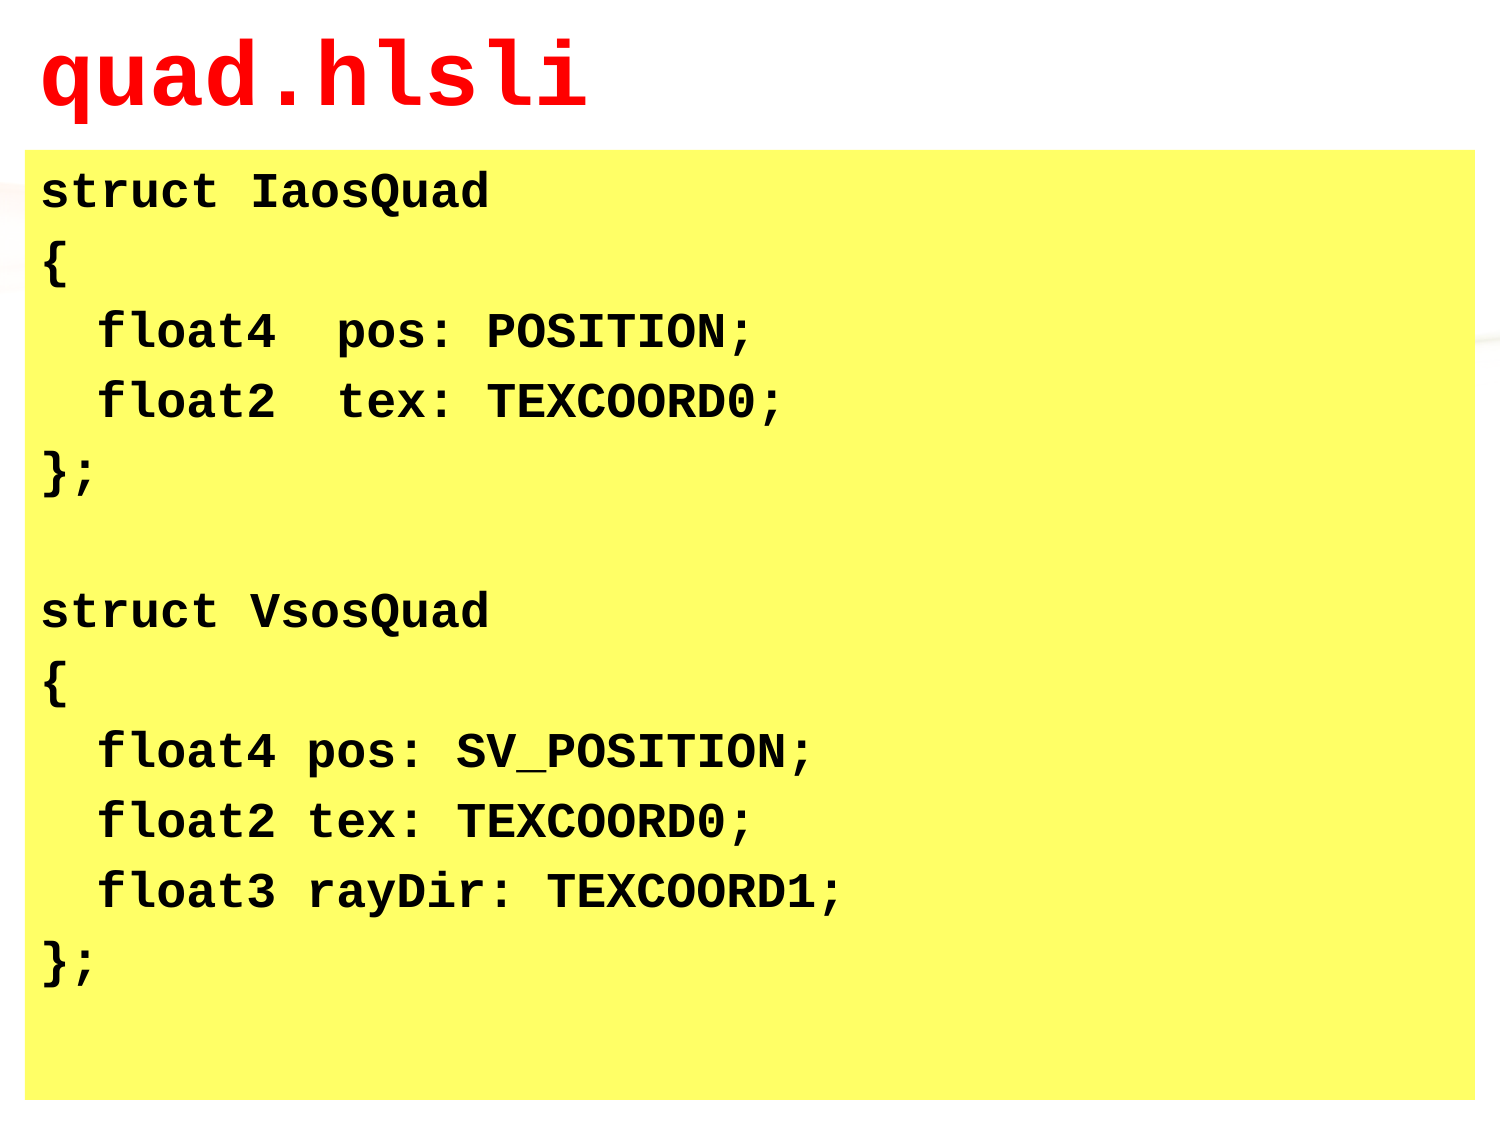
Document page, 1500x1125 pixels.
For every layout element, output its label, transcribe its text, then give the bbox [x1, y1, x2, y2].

title quad.hlsli [24, 12, 1275, 125]
list struct IaosQuad { float4 pos: POSITION; float2 tex: TEXCOORD0; }; struct VsosQuad { float4 pos: SV_POSITION; float2 tex: TEXCOORD0; float3 rayDir: TEXCOORD1; }; [24, 149, 1475, 1100]
